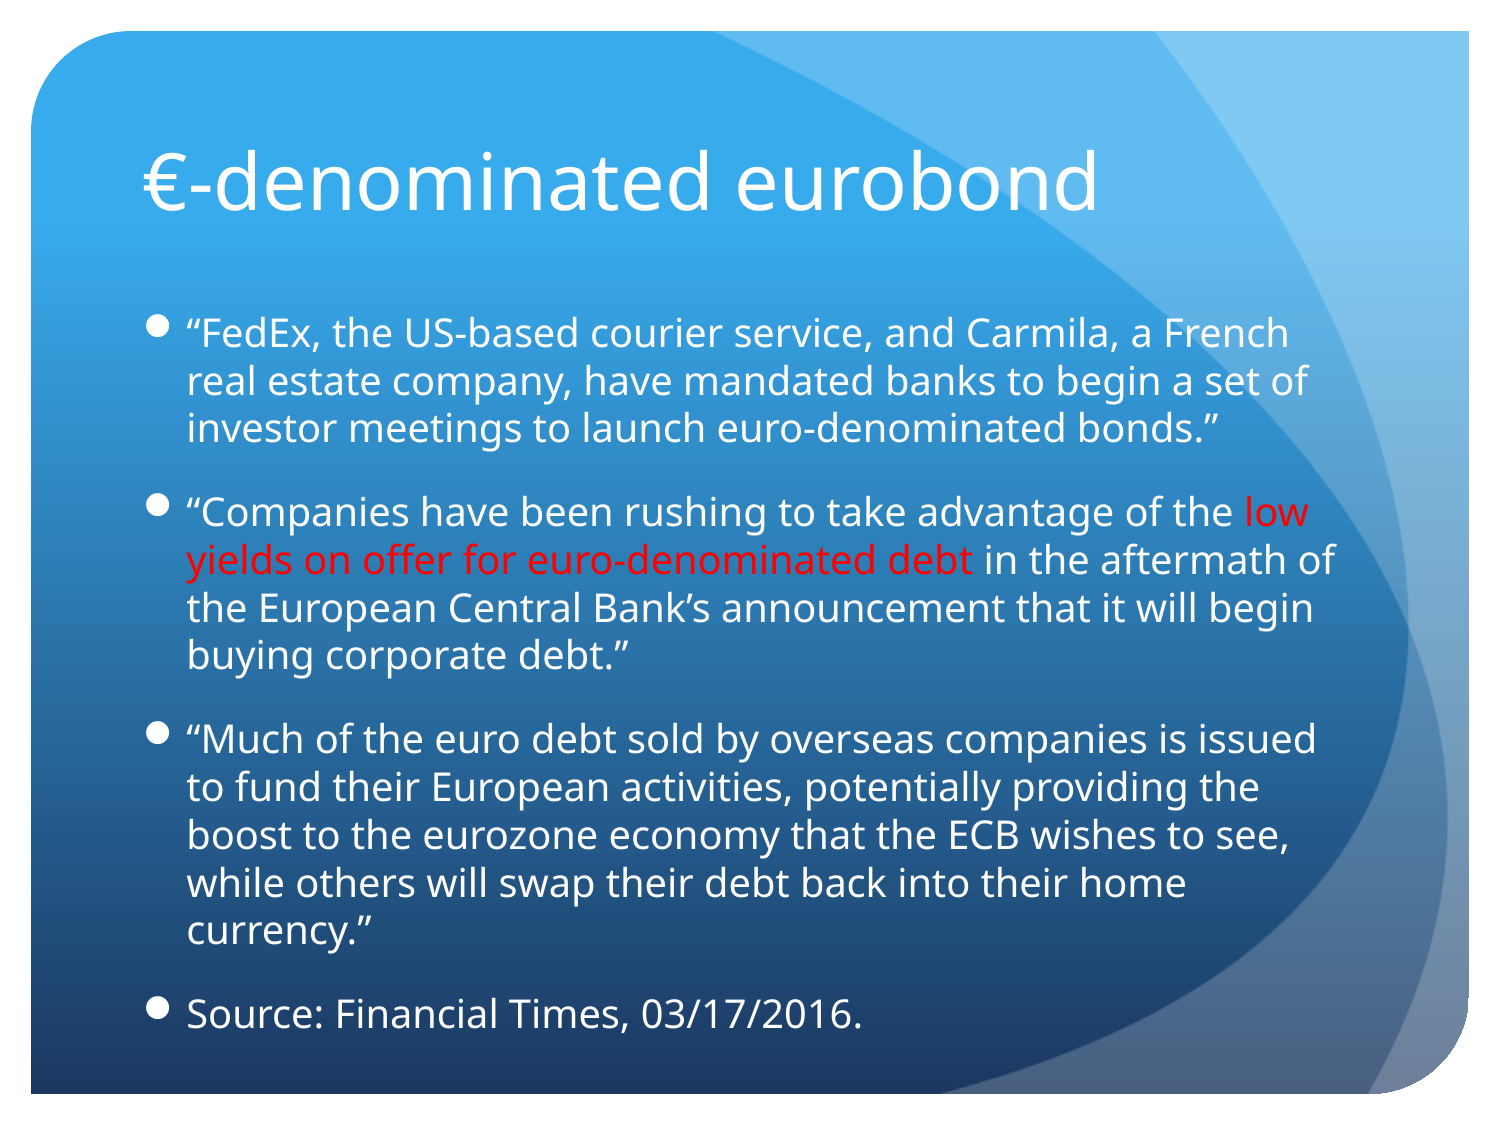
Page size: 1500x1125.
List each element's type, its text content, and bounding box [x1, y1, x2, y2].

list “FedEx, the US-based courier service, and Carmila, a French real estate company, have mandated banks to begin a set of investor meetings to launch euro-denominated bonds.” “Companies have been rushing to take advantage of the low yields on offer for euro-denominated debt in the aftermath of the European Central Bank’s announcement that it will begin buying corporate debt.” “Much of the euro debt sold by overseas companies is issued to fund their European activities, potentially providing the boost to the eurozone economy that the ECB wishes to see, while others will swap their debt back into their home currency.” Source: Financial Times, 03/17/2016. [127, 299, 1372, 1049]
picture [24, 30, 1473, 1094]
title €-denominated eurobond [127, 62, 1372, 234]
